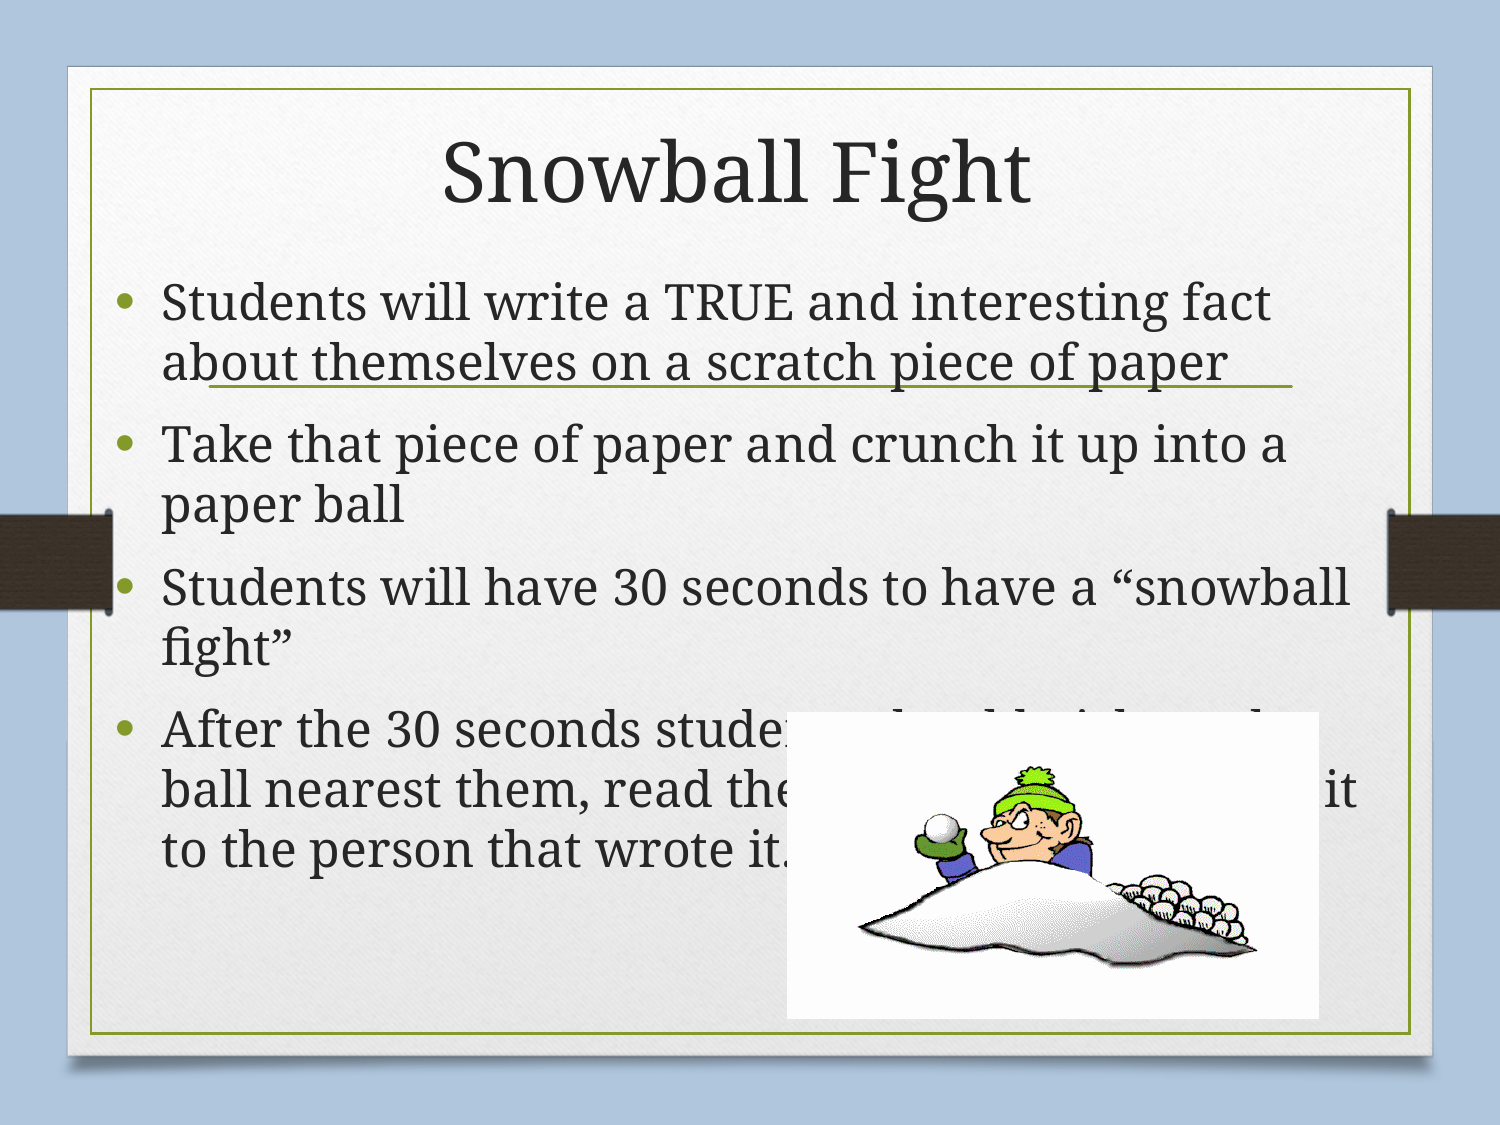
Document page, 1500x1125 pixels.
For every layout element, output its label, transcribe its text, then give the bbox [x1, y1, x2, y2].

list Students will write a TRUE and interesting fact about themselves on a scratch piece of paper Take that piece of paper and crunch it up into a paper ball Students will have 30 seconds to have a “snowball fight” After the 30 seconds students should pick up the ball nearest them, read the fact and try to match it to the person that wrote it. [99, 262, 1375, 913]
title Snowball Fight [203, 75, 1272, 262]
picture [0, 0, 1500, 1125]
